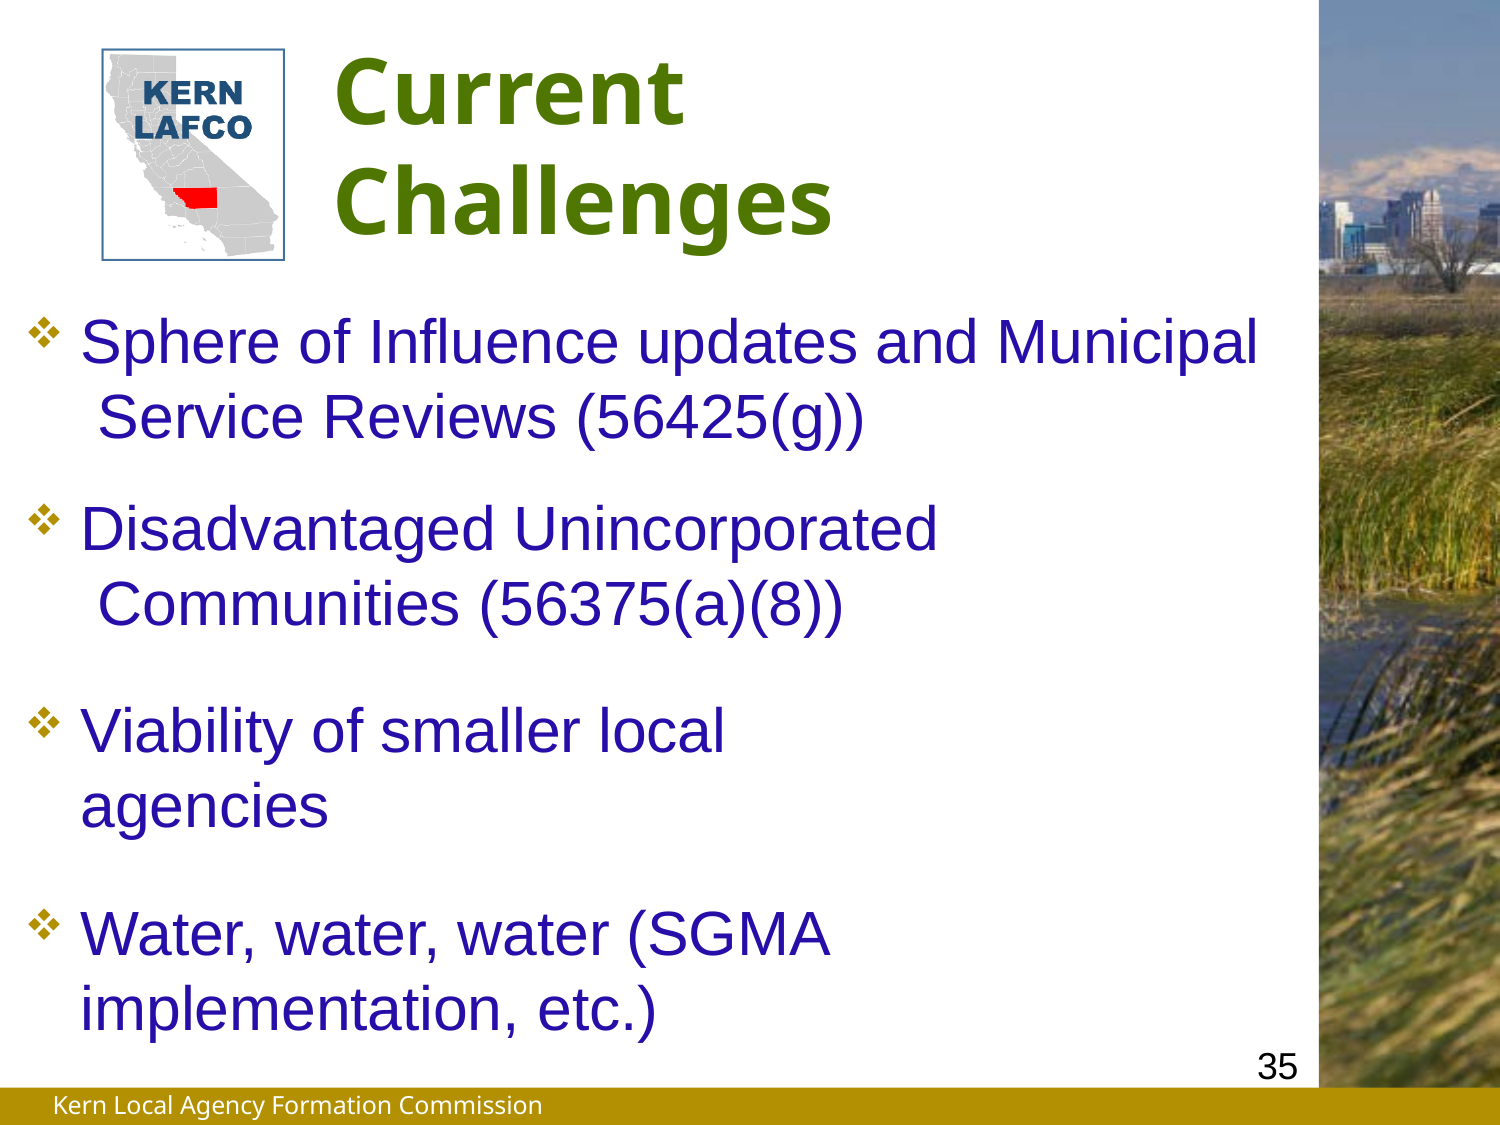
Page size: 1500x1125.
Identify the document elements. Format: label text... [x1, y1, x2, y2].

picture [1318, 0, 1500, 1087]
picture [99, 45, 287, 264]
footer Kern Local Agency Formation Commission [50, 1089, 695, 1125]
slide_number 35 [1252, 1041, 1309, 1125]
text_box Sphere of Influence updates and Municipal Service Reviews (56425(g)) Disadvantaged Unincorporated Communities (56375(a)(8)) Viability of smaller local agencies Water, water, water (SGMA implementation, etc.) [22, 298, 1267, 1043]
title Current Challenges [330, 30, 1163, 253]
